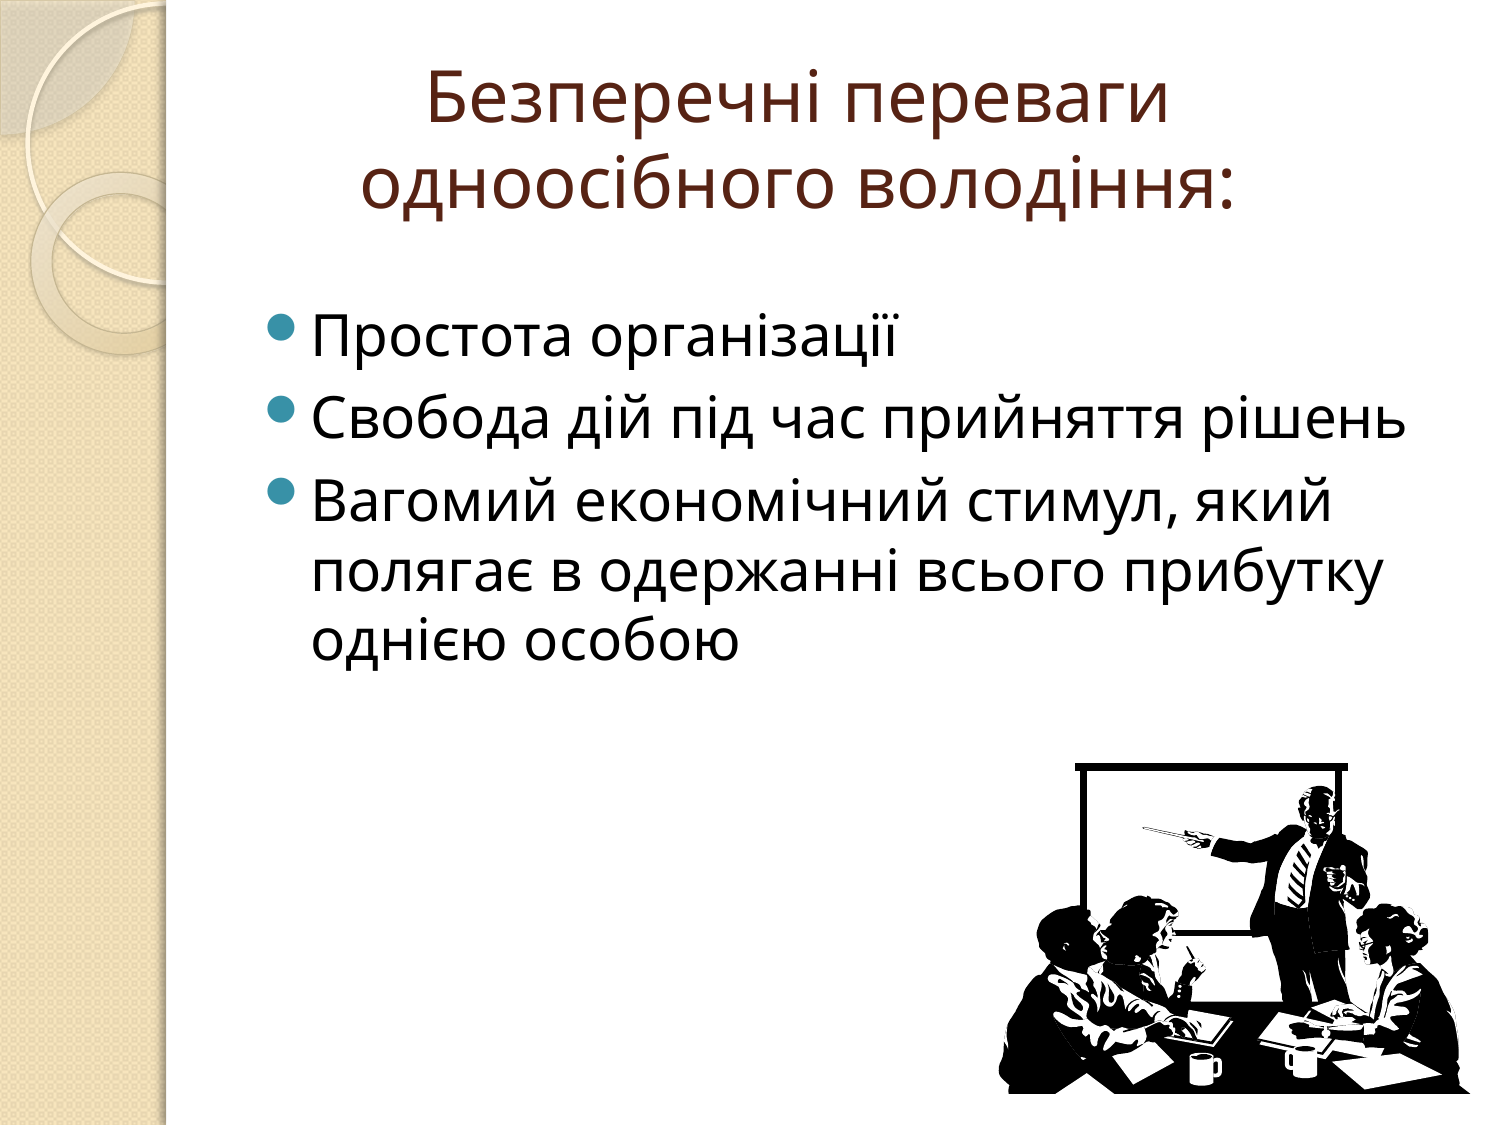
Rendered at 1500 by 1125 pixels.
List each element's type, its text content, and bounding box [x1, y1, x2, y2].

title Безперечні переваги одноосібного володіння: [183, 42, 1413, 231]
list Простота організації Свобода дій під час прийняття рішень Вагомий економічний стимул, який полягає в одержанні всього прибутку однією особою [235, 290, 1466, 1025]
picture [997, 762, 1471, 1095]
